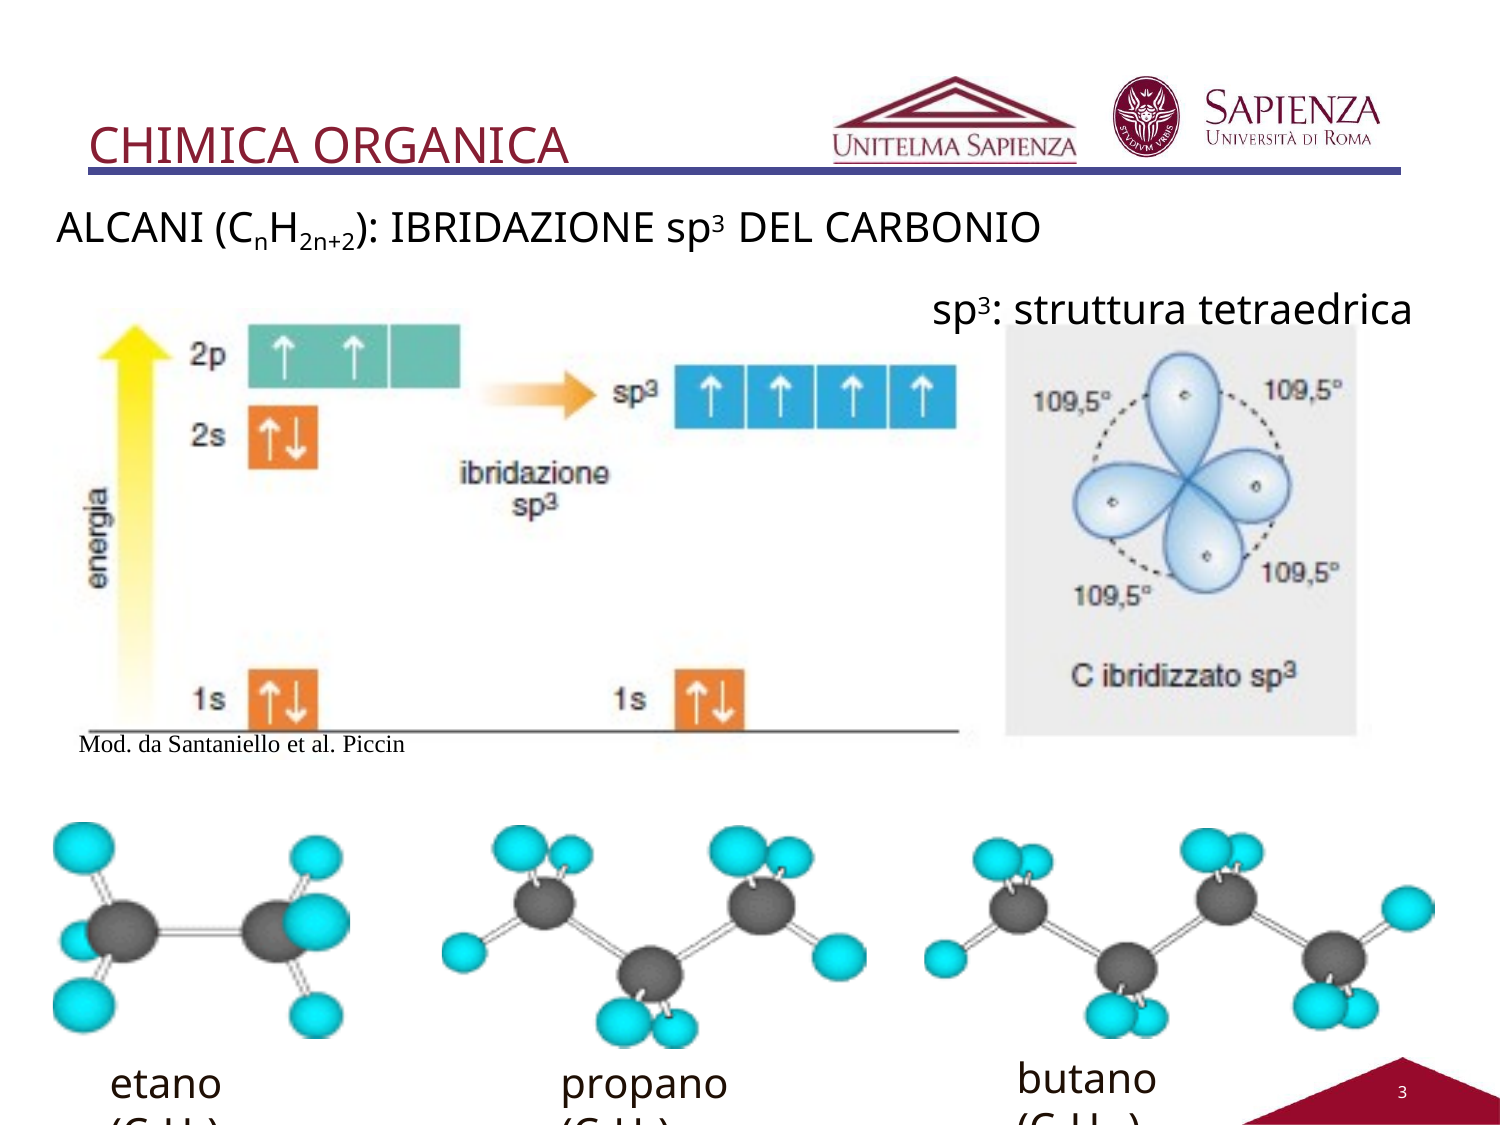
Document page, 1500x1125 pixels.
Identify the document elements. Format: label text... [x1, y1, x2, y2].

text_box propano (C3H8) [558, 1056, 827, 1125]
text_box [52, 308, 1372, 760]
picture [1277, 1057, 1500, 1125]
text_box butano (C4H10) [1014, 1052, 1277, 1125]
text_box ALCANI (CnH2n+2): IBRIDAZIONE sp3 DEL CARBONIO sp3: struttura tetraedrica [54, 200, 1415, 333]
text_box [924, 828, 1435, 1039]
picture [832, 76, 1077, 113]
text_box etano (C2H6) [107, 1056, 331, 1125]
text_box 3 [1395, 1081, 1410, 1102]
title CHIMICA ORGANICA [86, 113, 1414, 200]
picture [1104, 66, 1414, 113]
text_box Mod. da Santaniello et al. Piccin [76, 727, 408, 758]
text_box [441, 825, 867, 1049]
text_box [52, 822, 351, 1039]
